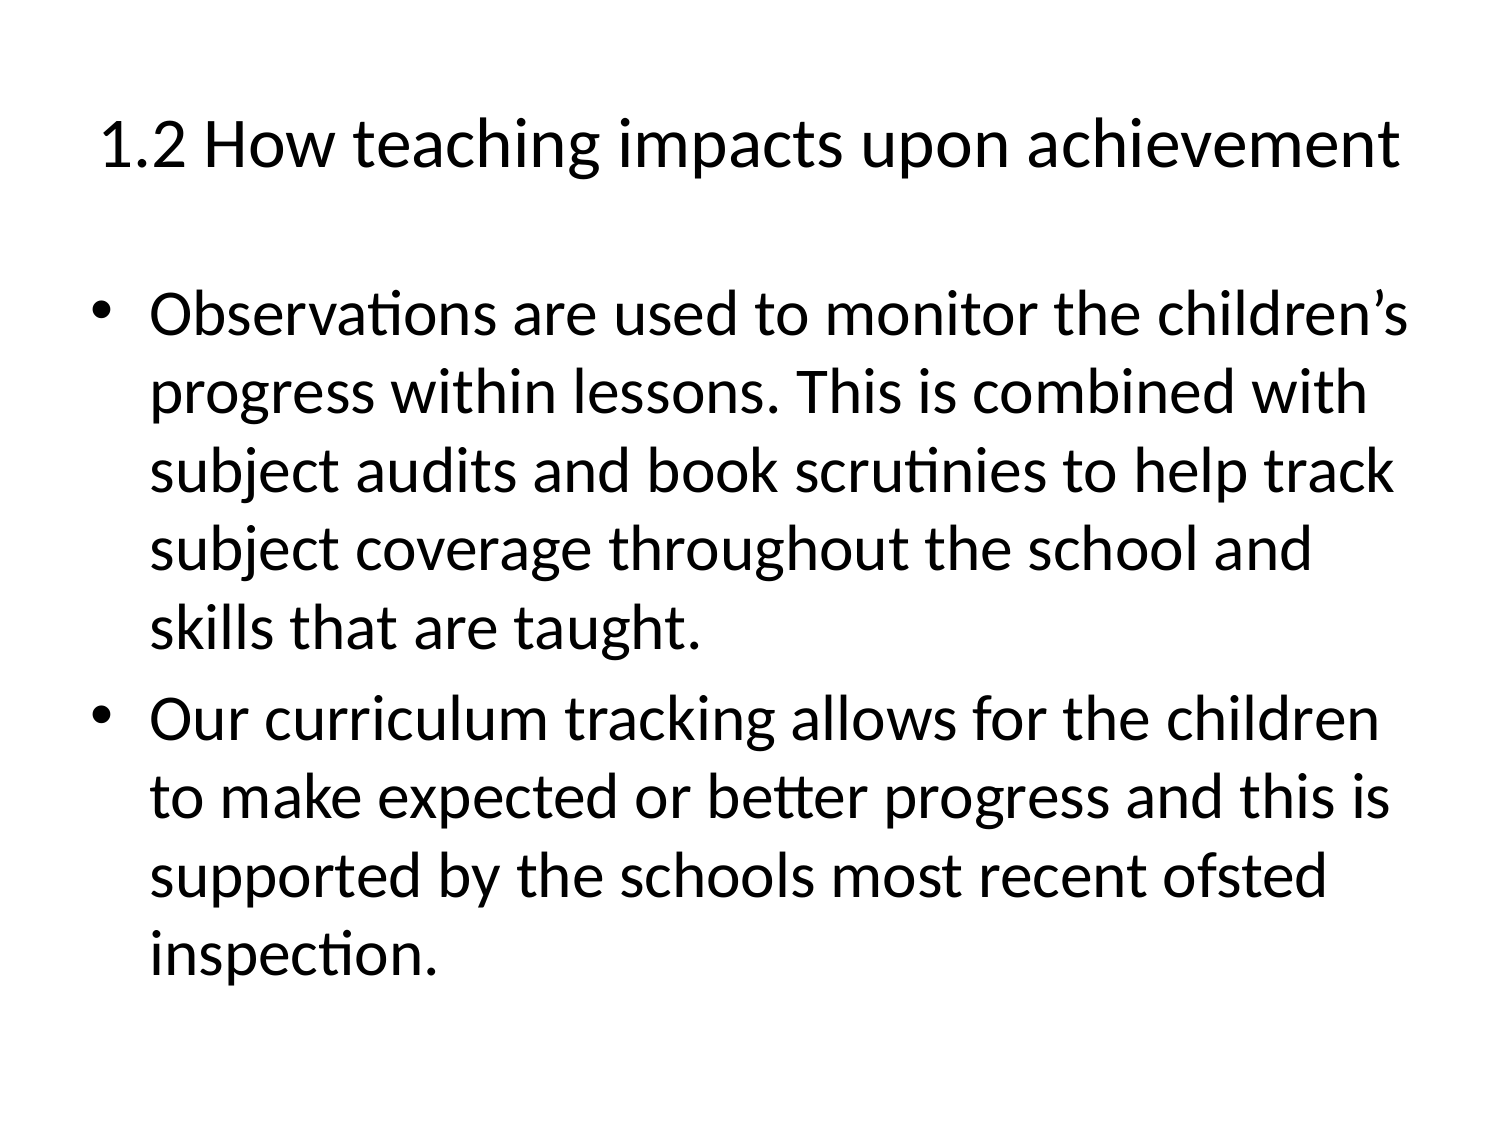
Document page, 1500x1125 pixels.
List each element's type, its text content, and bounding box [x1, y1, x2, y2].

title 1.2 How teaching impacts upon achievement [75, 45, 1425, 233]
list Observations are used to monitor the children’s progress within lessons. This is combined with subject audits and book scrutinies to help track subject coverage throughout the school and skills that are taught. Our curriculum tracking allows for the children to make expected or better progress and this is supported by the schools most recent ofsted inspection. [75, 262, 1425, 1005]
